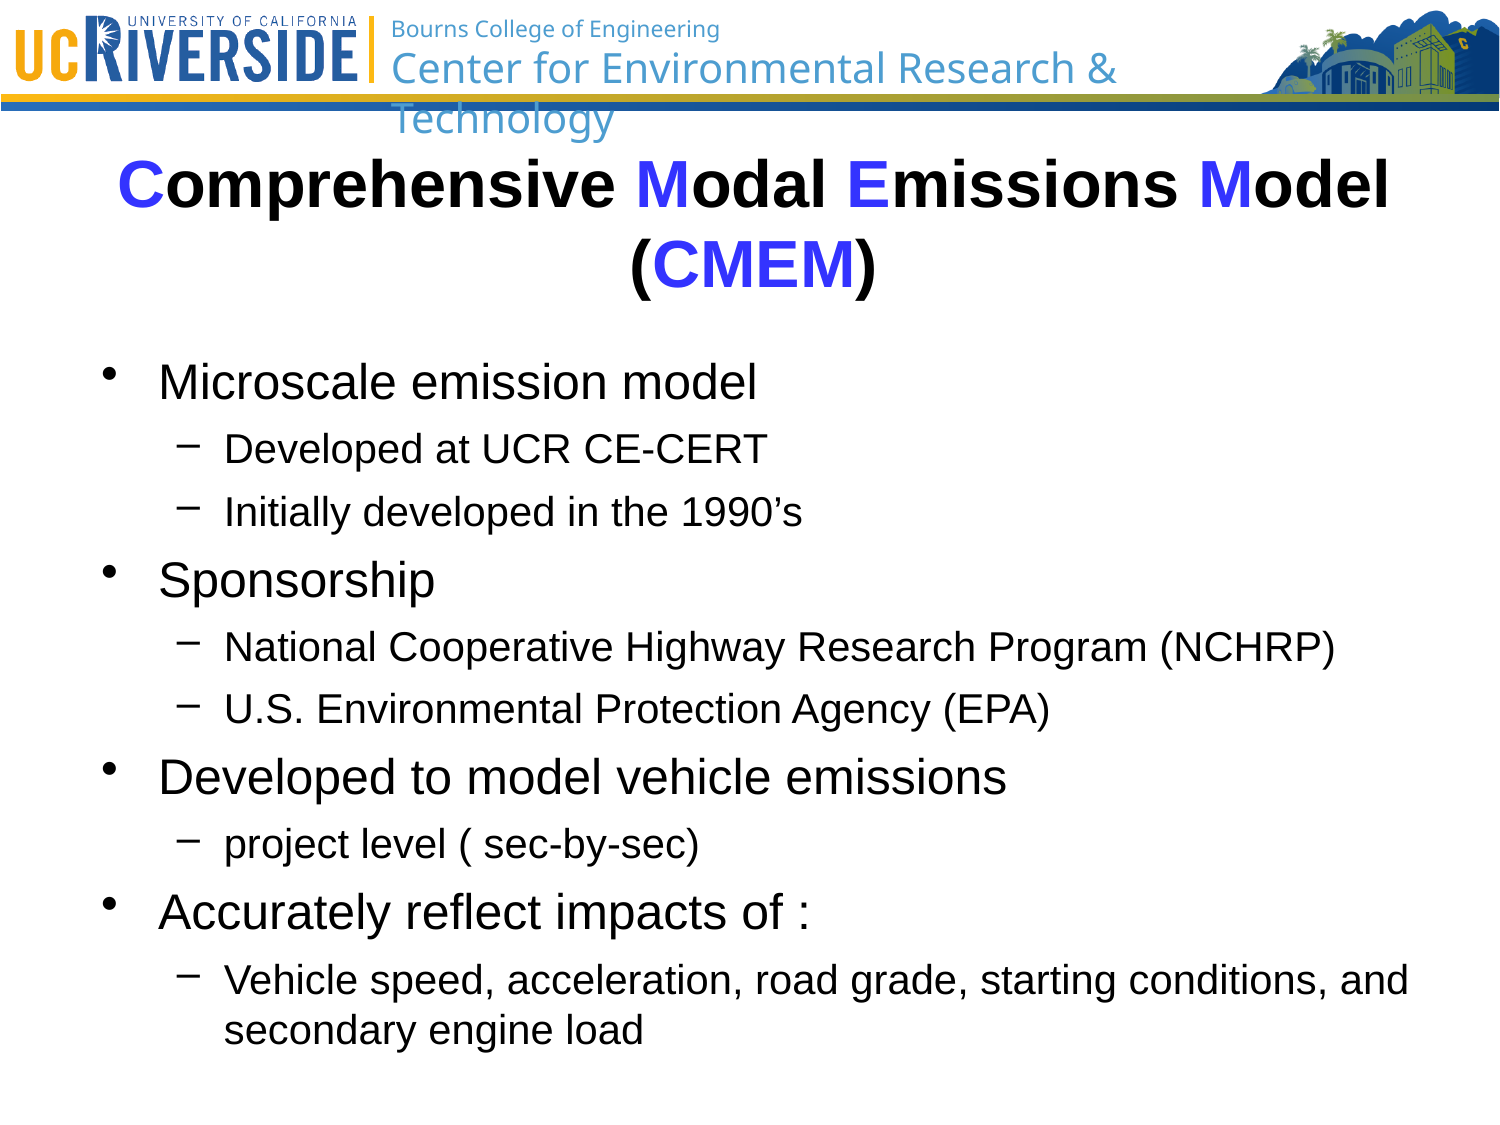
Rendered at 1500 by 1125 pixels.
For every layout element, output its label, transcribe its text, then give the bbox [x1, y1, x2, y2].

list Microscale emission model Developed at UCR CE-CERT Initially developed in the 1990’s Sponsorship National Cooperative Highway Research Program (NCHRP) U.S. Environmental Protection Agency (EPA) Developed to model vehicle emissions project level ( sec-by-sec) Accurately reflect impacts of : Vehicle speed, acceleration, road grade, starting conditions, and secondary engine load [86, 341, 1447, 1103]
picture [2, 2, 370, 94]
picture [1247, 9, 1500, 99]
title Comprehensive Modal Emissions Model (CMEM) [39, 147, 1469, 295]
